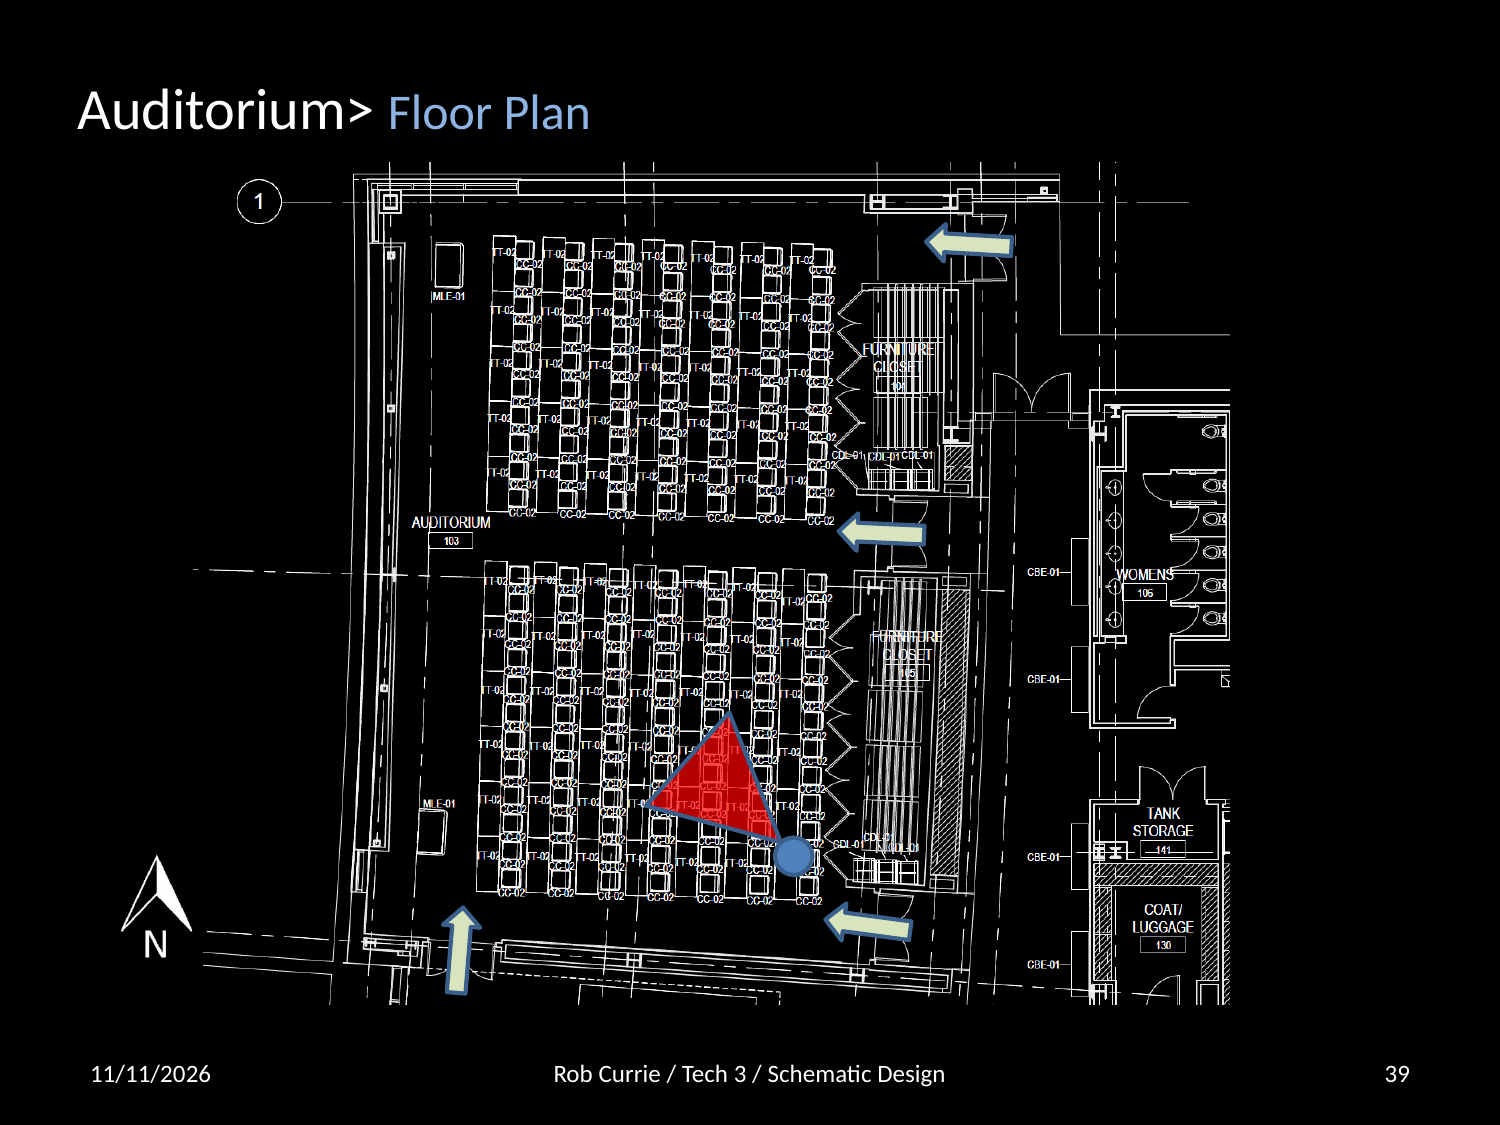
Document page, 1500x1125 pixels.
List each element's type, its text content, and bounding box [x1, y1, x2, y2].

title Auditorium> Floor Plan [62, 12, 1413, 200]
picture [114, 843, 203, 969]
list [193, 161, 1230, 1005]
footer Rob Currie / Tech 3 / Schematic Design [512, 1042, 988, 1103]
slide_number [75, 1042, 425, 1103]
slide_number 39 [1074, 1042, 1425, 1103]
